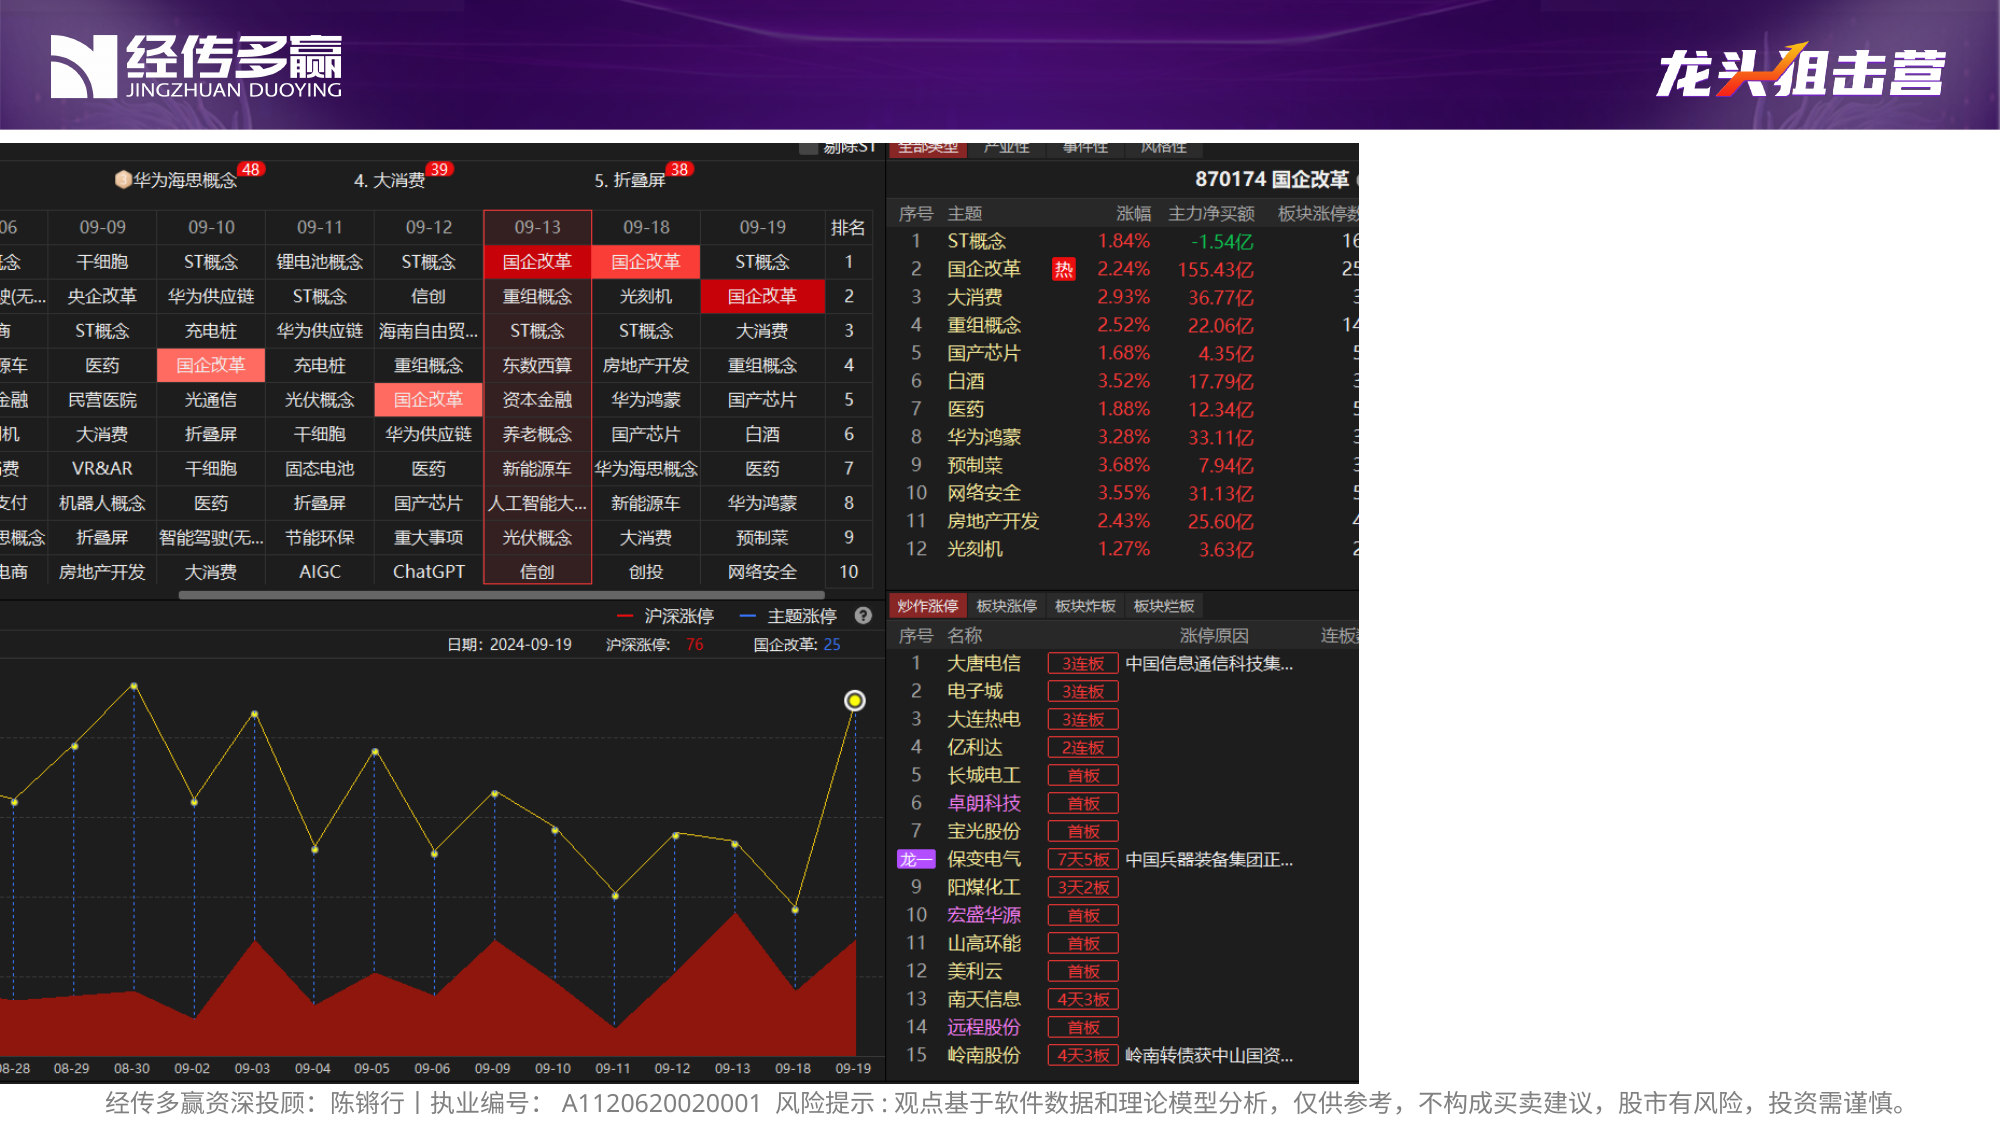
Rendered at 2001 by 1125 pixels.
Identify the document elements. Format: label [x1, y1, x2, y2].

picture [0, 0, 2000, 129]
picture [0, 143, 1359, 1084]
